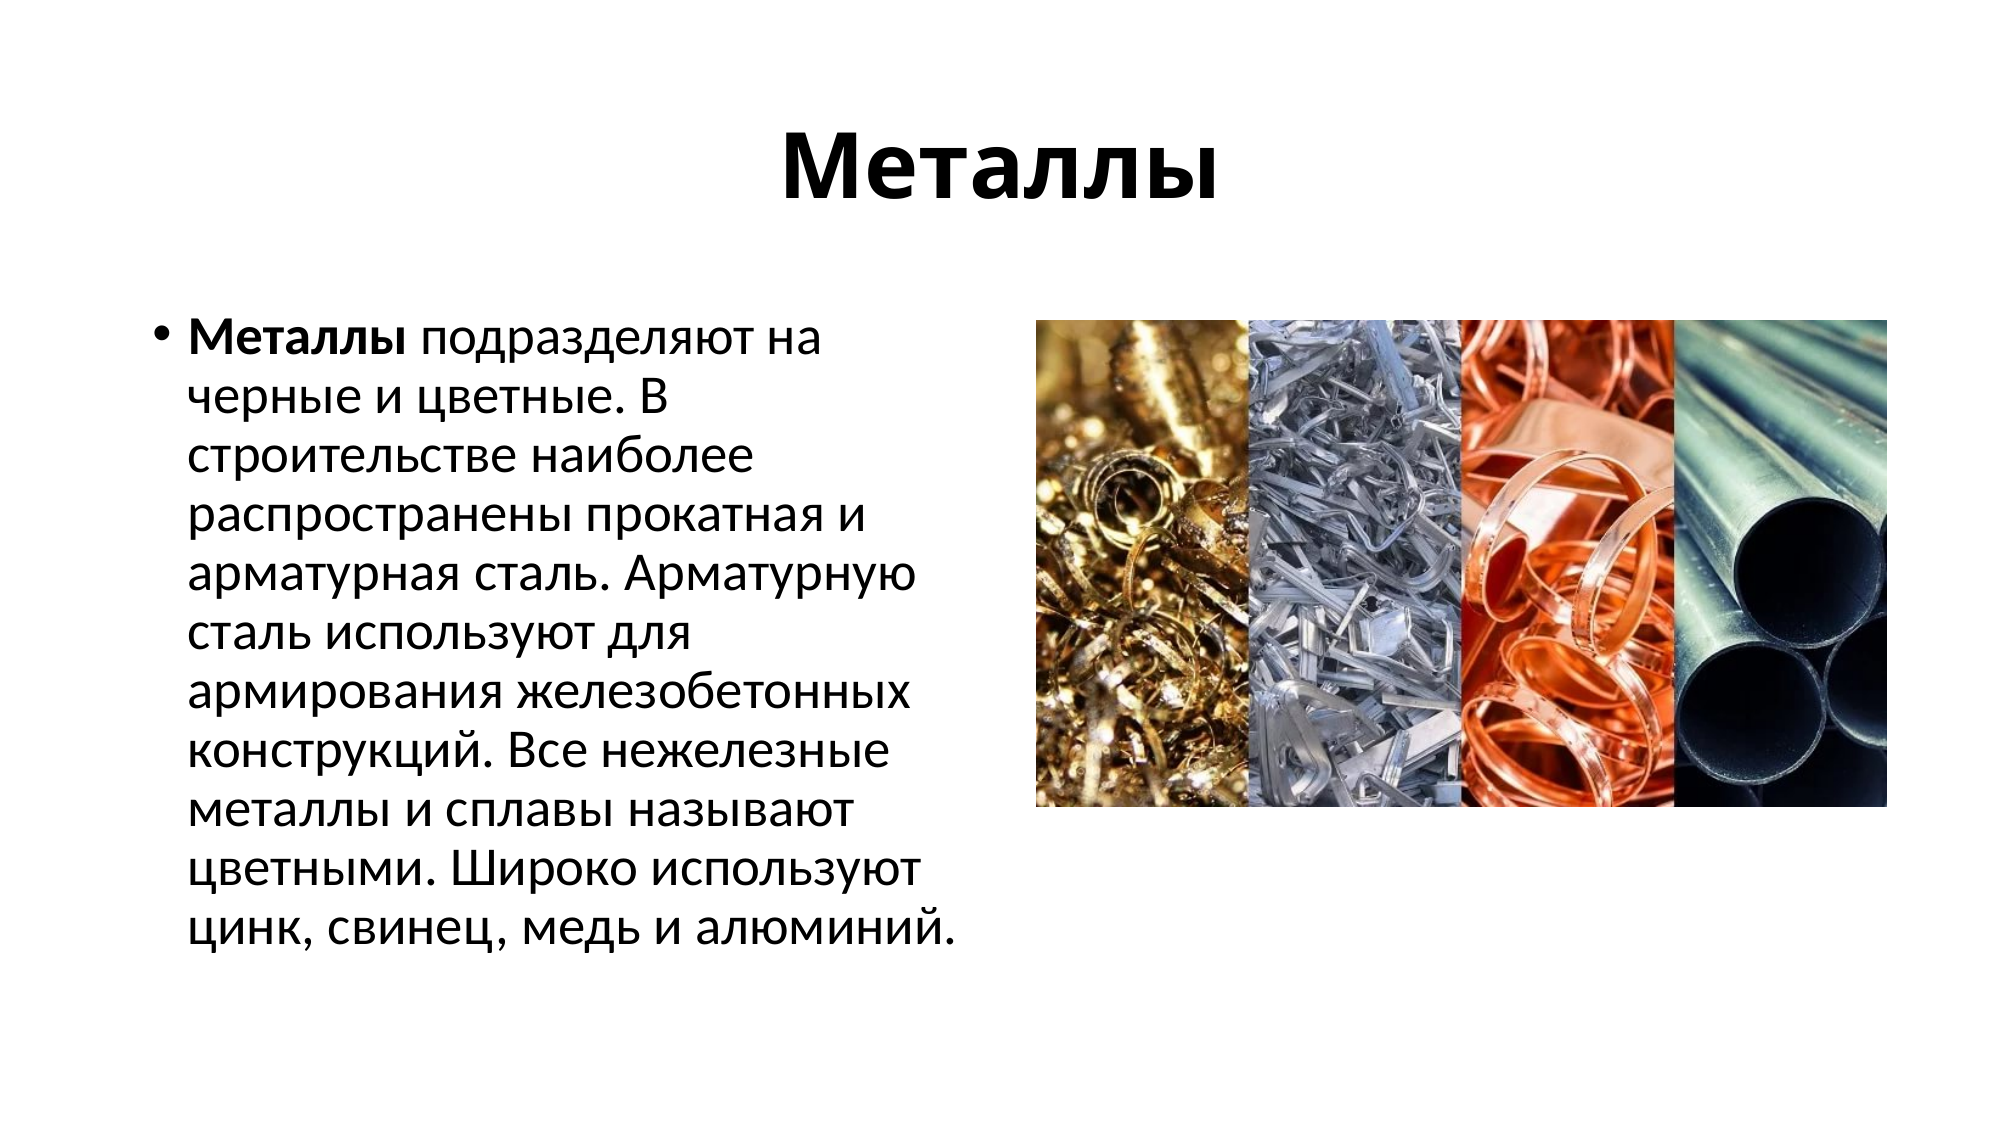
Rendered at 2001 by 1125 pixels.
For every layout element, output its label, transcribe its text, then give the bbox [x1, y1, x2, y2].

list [1036, 320, 1887, 807]
list Металлы подразделяют на черные и цветные. В строительстве наиболее распространены прокатная и арматурная сталь. Арма­турную сталь используют для армирования железобетонных кон­струкций. Все нежелезные металлы и сплавы называют цветными. Широко используют цинк, свинец, медь и алюминий. [137, 299, 988, 1014]
title Металлы [137, 59, 1863, 278]
